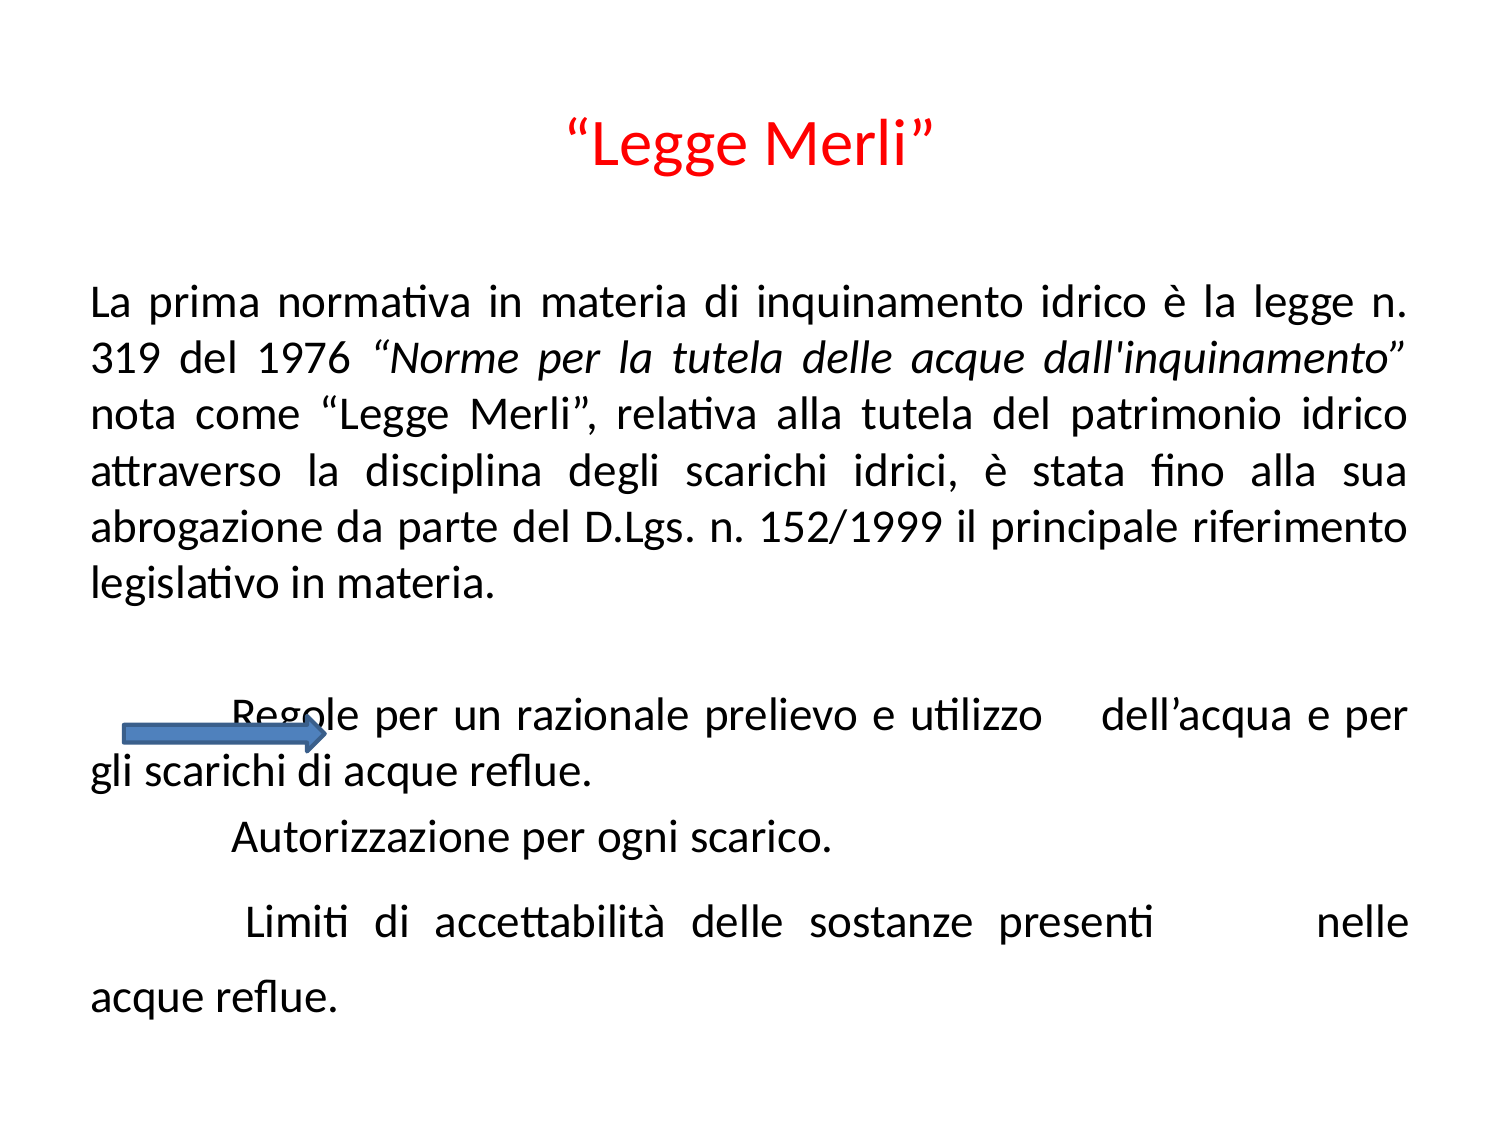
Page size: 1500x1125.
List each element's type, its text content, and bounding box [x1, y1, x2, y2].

list La prima normativa in materia di inquinamento idrico è la legge n. 319 del 1976 “Norme per la tutela delle acque dall'inquinamento” nota come “Legge Merli”, relativa alla tutela del patrimonio idrico attraverso la disciplina degli scarichi idrici, è stata fino alla sua abrogazione da parte del D.Lgs. n. 152/1999 il principale riferimento legislativo in materia. Regole per un razionale prelievo e utilizzo dell’acqua e per gli scarichi di acque reflue. Autorizzazione per ogni scarico. Limiti di accettabilità delle sostanze presenti nelle acque reflue. [75, 262, 1425, 1035]
text_box [121, 714, 327, 754]
title “Legge Merli” [75, 45, 1425, 233]
